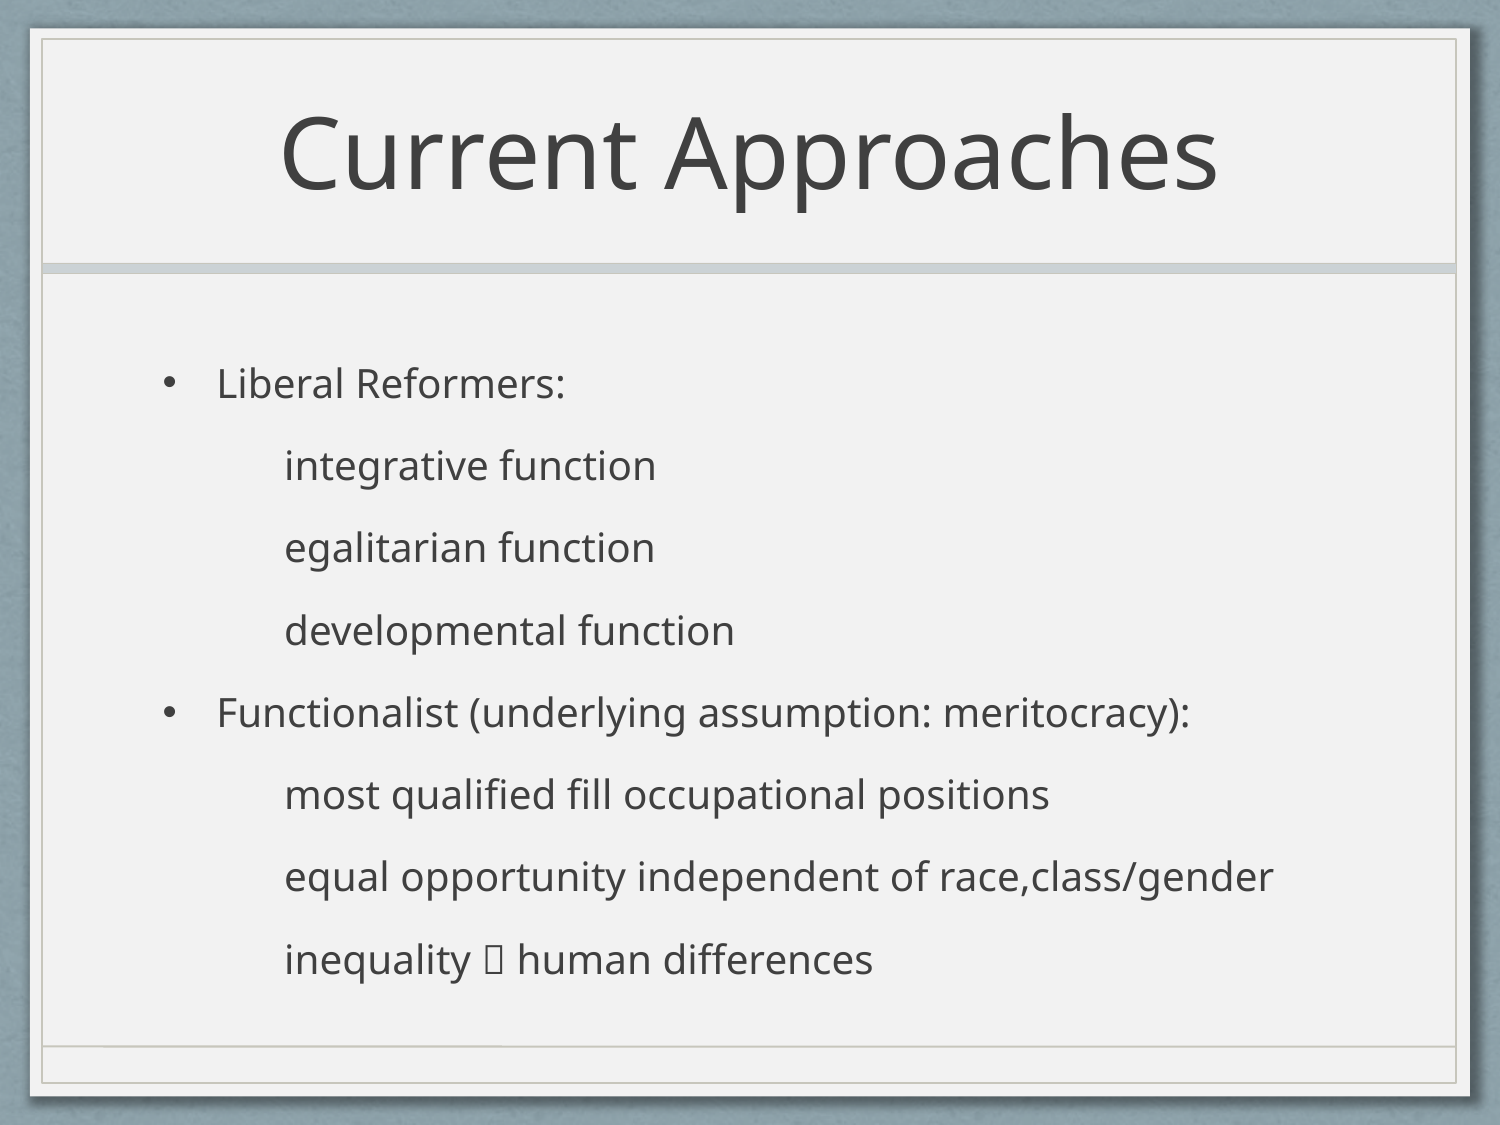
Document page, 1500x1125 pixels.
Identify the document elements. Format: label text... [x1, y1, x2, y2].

list Liberal Reformers: integrative function egalitarian function developmental function Functionalist (underlying assumption: meritocracy): most qualified fill occupational positions equal opportunity independent of race,class/gender inequality  human differences [147, 350, 1353, 995]
title Current Approaches [147, 40, 1353, 260]
